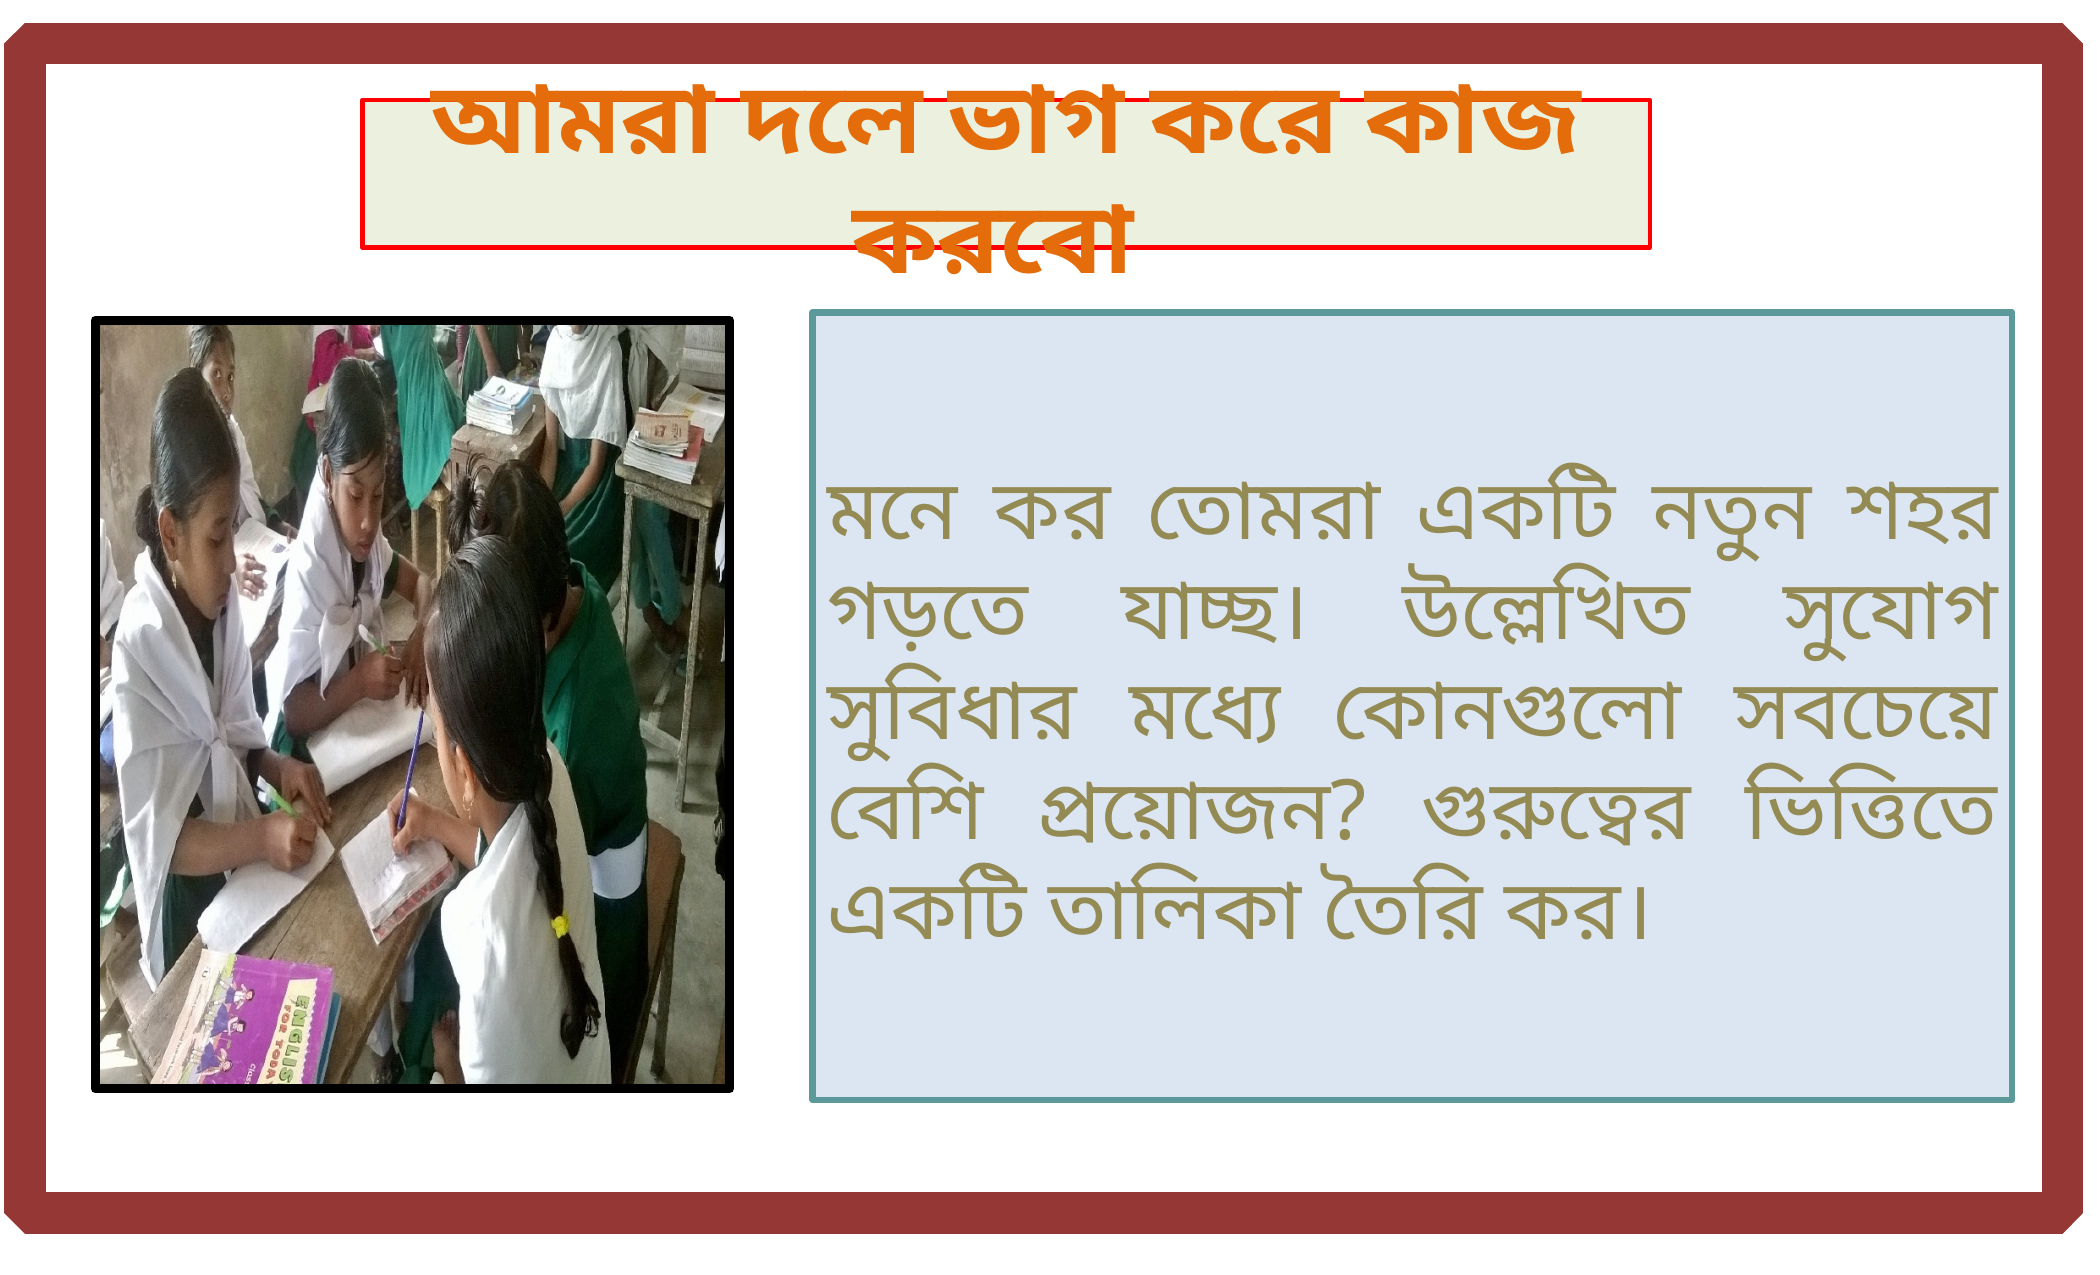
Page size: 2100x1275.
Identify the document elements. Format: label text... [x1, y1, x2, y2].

text_box মনে কর তোমরা একটি নতুন শহর গড়তে যাচ্ছ। উল্লেখিত সুযোগ সুবিধার মধ্যে কোনগুলো সবচেয়ে বেশি প্রয়োজন? গুরুত্বের ভিত্তিতে একটি তালিকা তৈরি কর। [810, 310, 2014, 1102]
picture [99, 324, 726, 1085]
text_box আমরা দলে ভাগ করে কাজ করবো [360, 98, 1652, 250]
text_box [24, 43, 2063, 1213]
